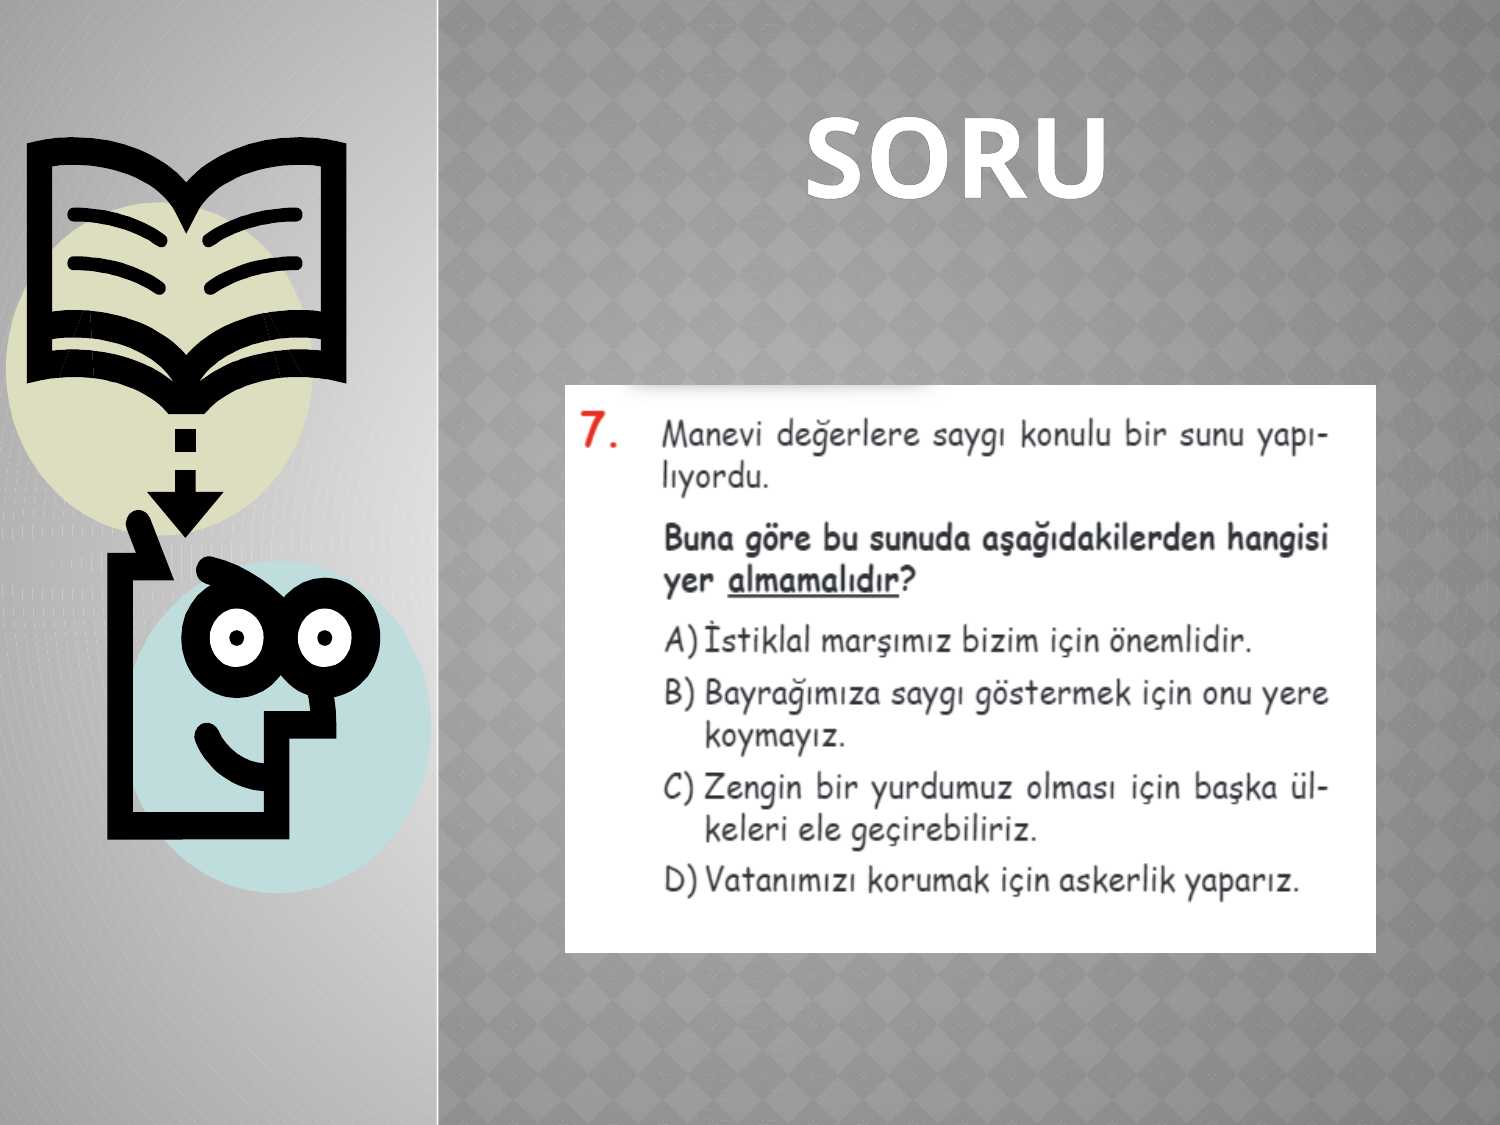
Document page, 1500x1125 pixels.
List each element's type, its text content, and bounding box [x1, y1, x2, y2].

text_box SORU [469, 78, 1447, 229]
picture [5, 136, 432, 894]
picture [564, 384, 1377, 953]
